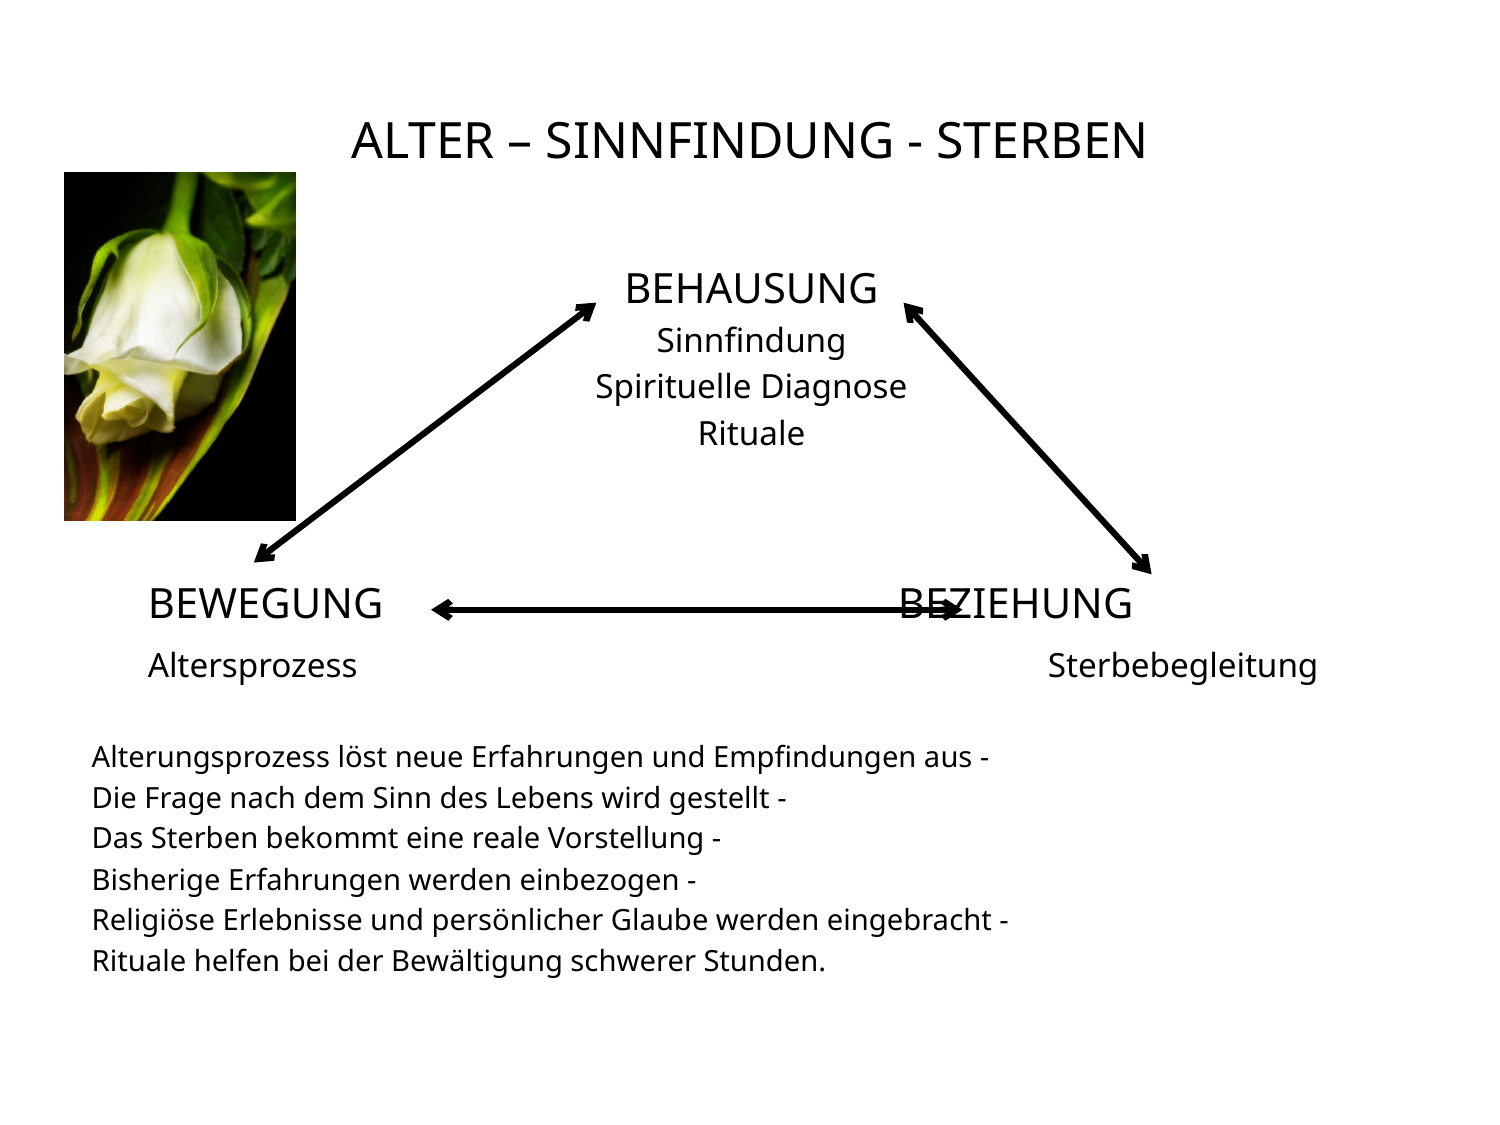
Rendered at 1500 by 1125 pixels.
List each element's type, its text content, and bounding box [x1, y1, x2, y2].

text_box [253, 302, 597, 563]
list BEHAUSUNG Sinnfindung Spirituelle Diagnose Rituale BEWEGUNG BEZIEHUNG Altersprozess Sterbebegleitung Alterungsprozess löst neue Erfahrungen und Empfindungen aus - Die Frage nach dem Sinn des Lebens wird gestellt - Das Sterben bekommt eine reale Vorstellung - Bisherige Erfahrungen werden einbezogen - Religiöse Erlebnisse und persönlicher Glaube werden eingebracht - Rituale helfen bei der Bewältigung schwerer Stunden. [76, 196, 1427, 1024]
picture [64, 172, 296, 522]
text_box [903, 302, 1152, 575]
title ALTER – SINNFINDUNG - STERBEN [75, 45, 1425, 196]
